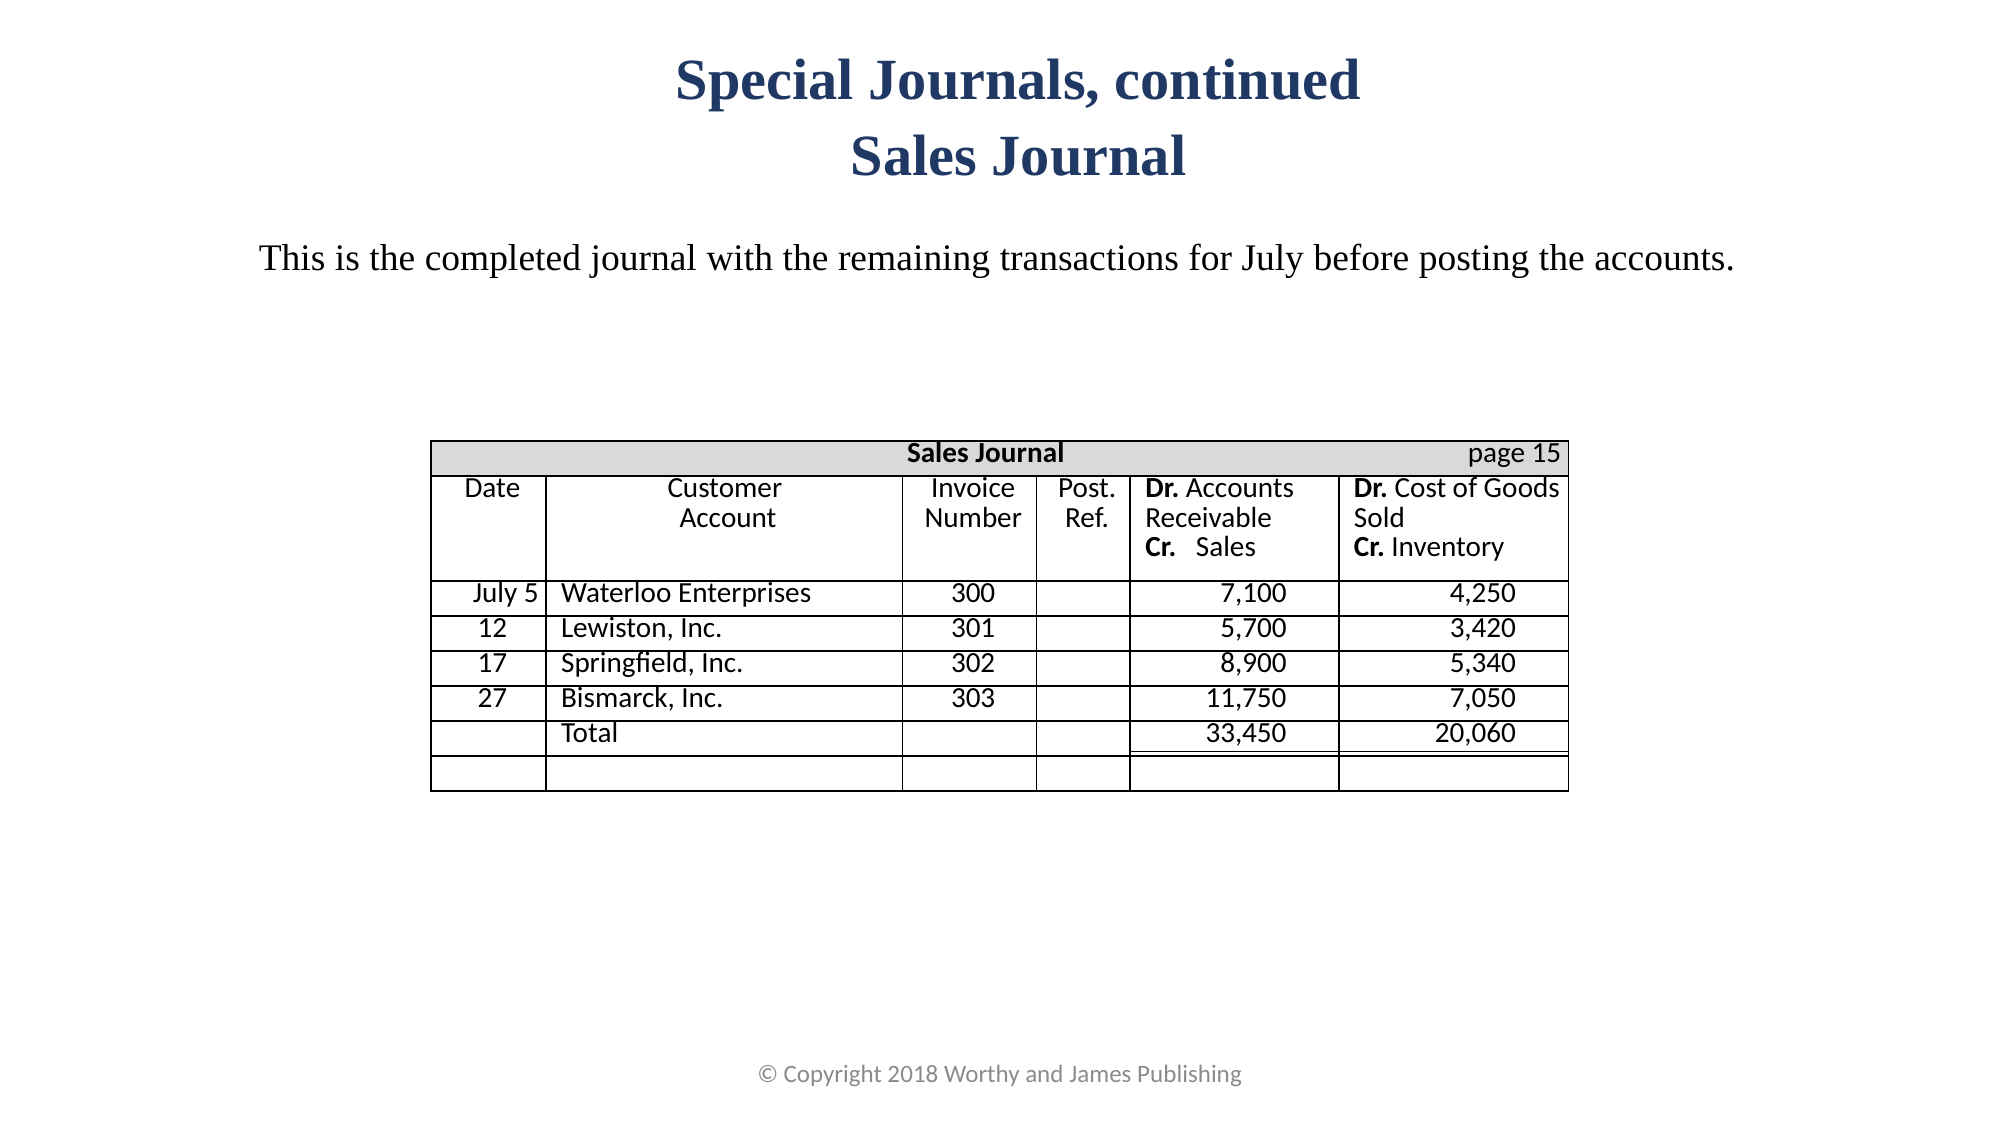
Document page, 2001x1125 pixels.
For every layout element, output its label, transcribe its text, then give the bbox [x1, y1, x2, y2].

table_cell 27 [432, 687, 545, 720]
table_cell Lewiston, Inc. [547, 617, 902, 650]
table_cell 20,060 [1340, 722, 1568, 751]
table_cell 7,100 [1131, 582, 1338, 615]
table_cell Total [547, 722, 902, 755]
table_cell 302 [903, 652, 1036, 685]
table_cell Bismarck, Inc. [547, 687, 902, 720]
table_cell 4,250 [1340, 582, 1568, 615]
table_cell [1037, 757, 1129, 790]
table_cell 5,700 [1131, 617, 1338, 650]
table_cell [903, 722, 1036, 755]
table_cell Waterloo Enterprises [547, 582, 902, 615]
table_cell [547, 757, 902, 790]
table_cell Springfield, Inc. [547, 652, 902, 685]
table_cell [1037, 687, 1129, 720]
table_cell 3,420 [1340, 617, 1568, 650]
table_cell 33,450 [1131, 722, 1338, 751]
table_cell [432, 757, 545, 790]
table_cell 8,900 [1131, 652, 1338, 685]
table_cell Post. Ref. [1037, 477, 1129, 580]
text_box Special Journals, continued Sales Journal [518, 33, 1519, 195]
table_cell Date [432, 477, 545, 580]
table_cell [1037, 722, 1129, 755]
table_cell 17 [432, 652, 545, 685]
table_cell 7,050 [1340, 687, 1568, 720]
table_cell 301 [903, 617, 1036, 650]
table_cell [1037, 617, 1129, 650]
table_cell 303 [903, 687, 1036, 720]
table_cell 12 [432, 617, 545, 650]
table_cell Invoice Number [903, 477, 1036, 580]
table_cell Dr. Cost of Goods Sold Cr. Inventory [1340, 477, 1568, 580]
table_cell 5,340 [1340, 652, 1568, 685]
table_cell 300 [903, 582, 1036, 615]
table_cell Customer Account [547, 477, 902, 580]
table_cell 11,750 [1131, 687, 1338, 720]
text_box This is the completed journal with the remaining transactions for July before posting the accounts. [244, 225, 1855, 286]
footer © Copyright 2018 Worthy and James Publishing [662, 1042, 1338, 1103]
table_cell July 5 [432, 582, 545, 615]
table_cell [1037, 652, 1129, 685]
table_cell [1037, 582, 1129, 615]
table_cell [1340, 757, 1568, 790]
table_header Sales Journal page 15 [432, 442, 1568, 475]
table_cell [432, 722, 545, 755]
table_cell [1131, 757, 1338, 790]
table_cell Dr. Accounts Receivable Cr. Sales [1131, 477, 1338, 580]
table_cell [903, 757, 1036, 790]
